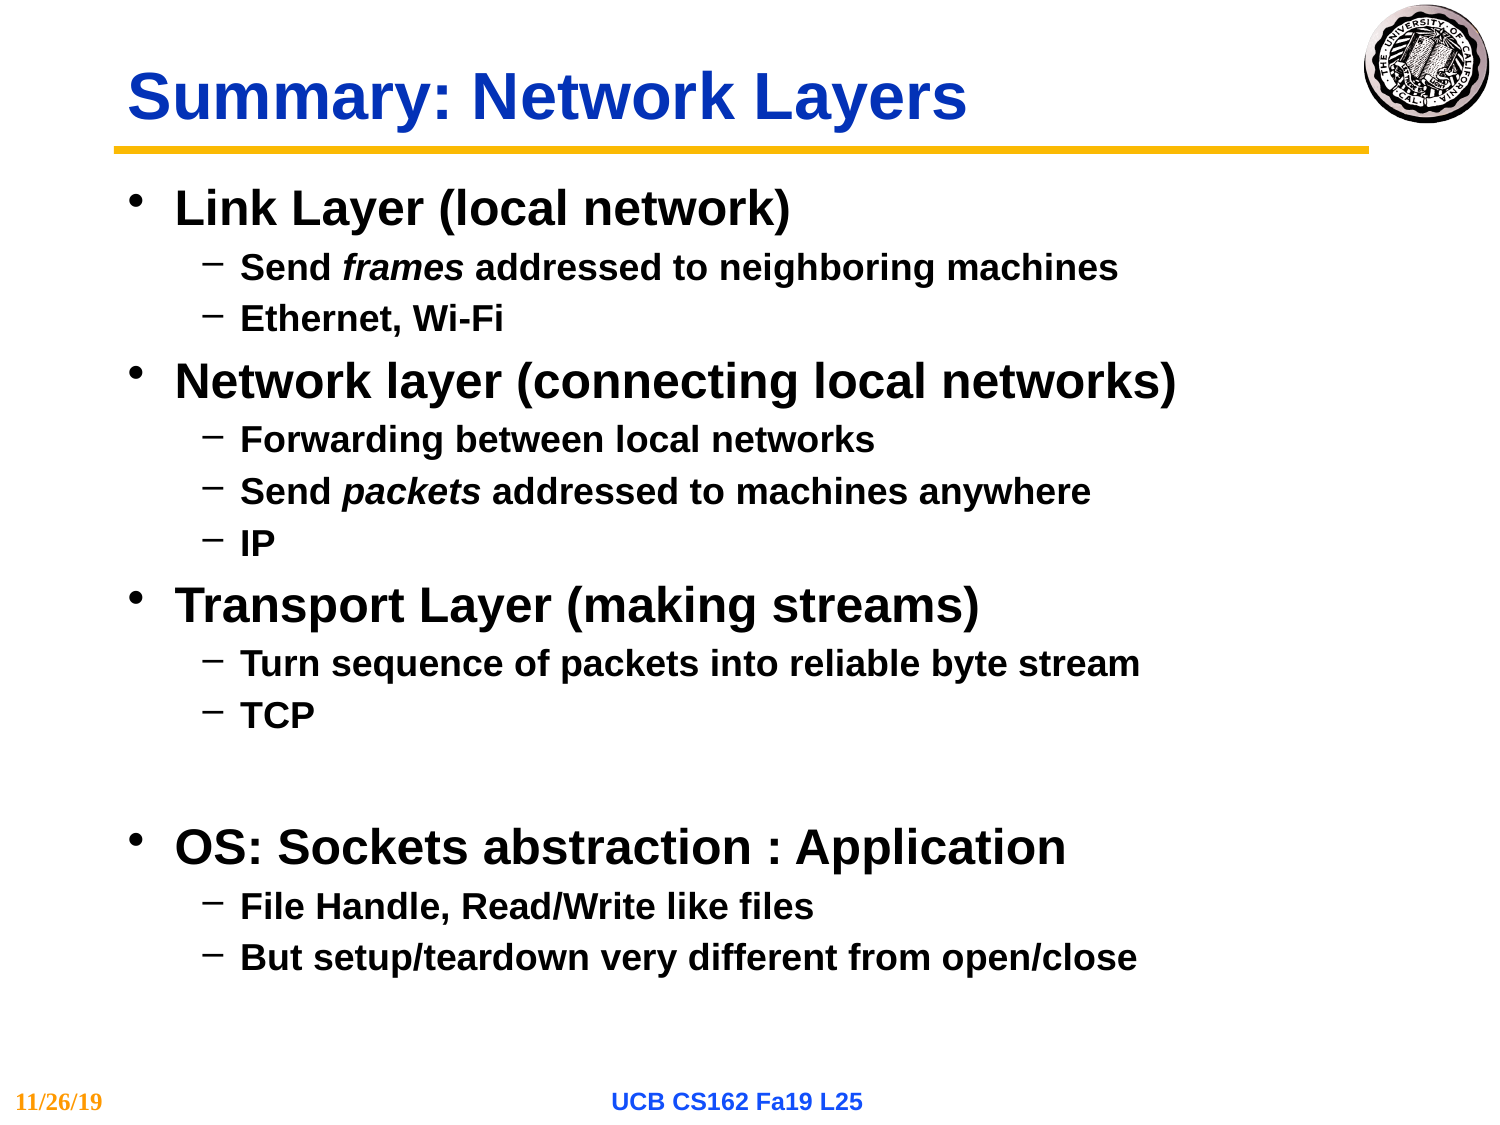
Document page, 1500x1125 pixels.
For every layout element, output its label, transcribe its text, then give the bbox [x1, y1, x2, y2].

picture [1350, 0, 1500, 127]
title Summary: Network Layers [112, 37, 1375, 159]
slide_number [0, 1074, 251, 1125]
footer UCB CS162 Fa19 L25 [499, 1074, 976, 1125]
list Link Layer (local network) Send frames addressed to neighboring machines Ethernet, Wi-Fi Network layer (connecting local networks) Forwarding between local networks Send packets addressed to machines anywhere IP Transport Layer (making streams) Turn sequence of packets into reliable byte stream TCP OS: Sockets abstraction : Application File Handle, Read/Write like files But setup/teardown very different from open/close [112, 174, 1363, 1038]
